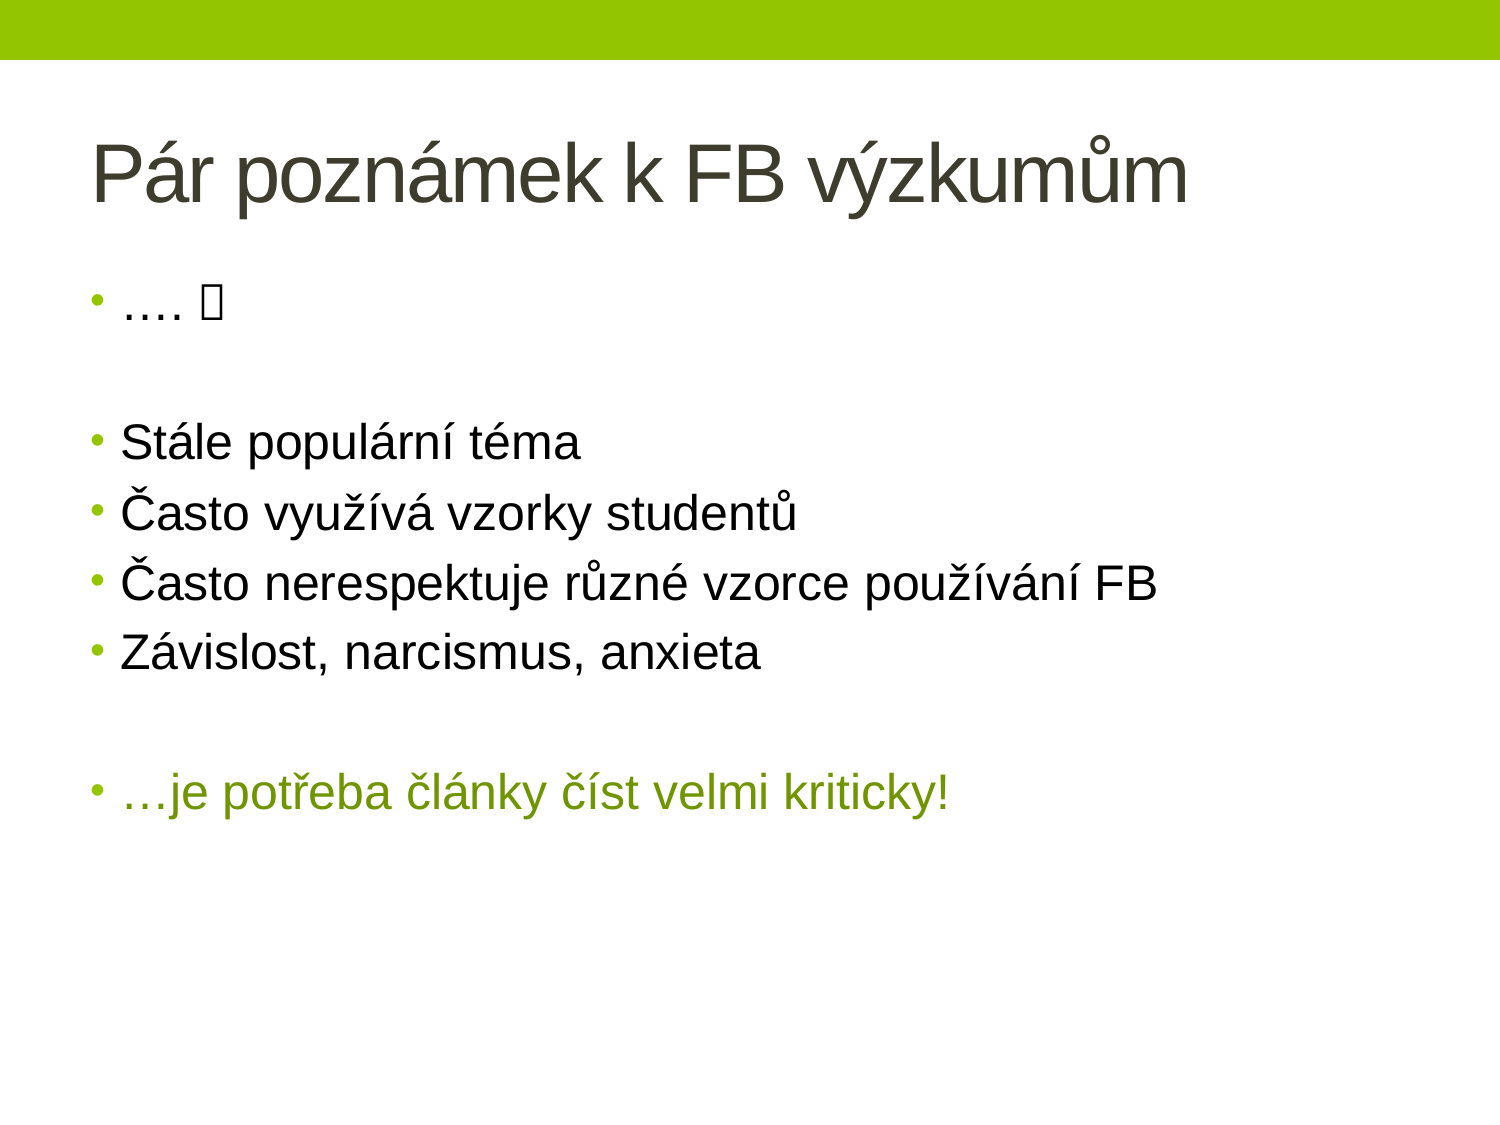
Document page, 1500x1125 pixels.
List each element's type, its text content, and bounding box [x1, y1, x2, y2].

list ….  Stále populární téma Často využívá vzorky studentů Často nerespektuje různé vzorce používání FB Závislost, narcismus, anxieta …je potřeba články číst velmi kriticky! [75, 262, 1447, 1083]
title Pár poznámek k FB výzkumům [75, 87, 1425, 250]
